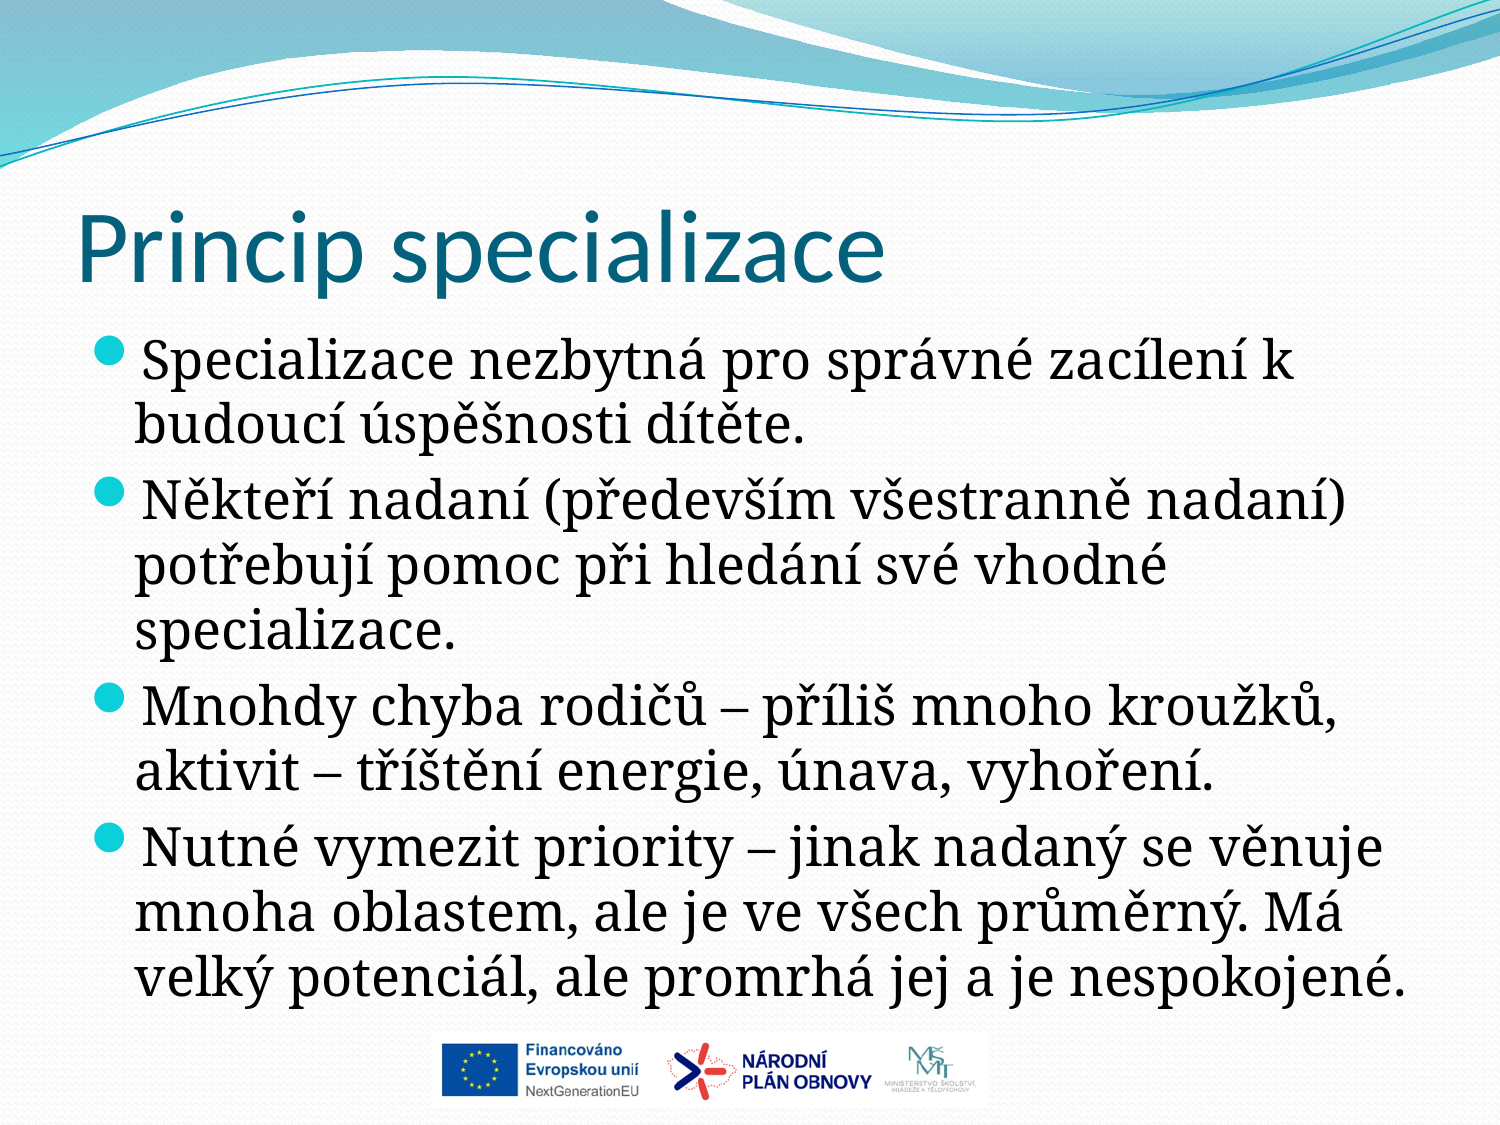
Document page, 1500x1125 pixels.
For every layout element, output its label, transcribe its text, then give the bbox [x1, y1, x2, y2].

picture [432, 1032, 988, 1109]
title Princip specializace [74, 115, 1426, 304]
list Specializace nezbytná pro správné zacílení k budoucí úspěšnosti dítěte. Někteří nadaní (především všestranně nadaní) potřebují pomoc při hledání své vhodné specializace. Mnohdy chyba rodičů – příliš mnoho kroužků, aktivit – tříštění energie, únava, vyhoření. Nutné vymezit priority – jinak nadaný se věnuje mnoha oblastem, ale je ve všech průměrný. Má velký potenciál, ale promrhá jej a je nespokojené. [74, 317, 1426, 1038]
